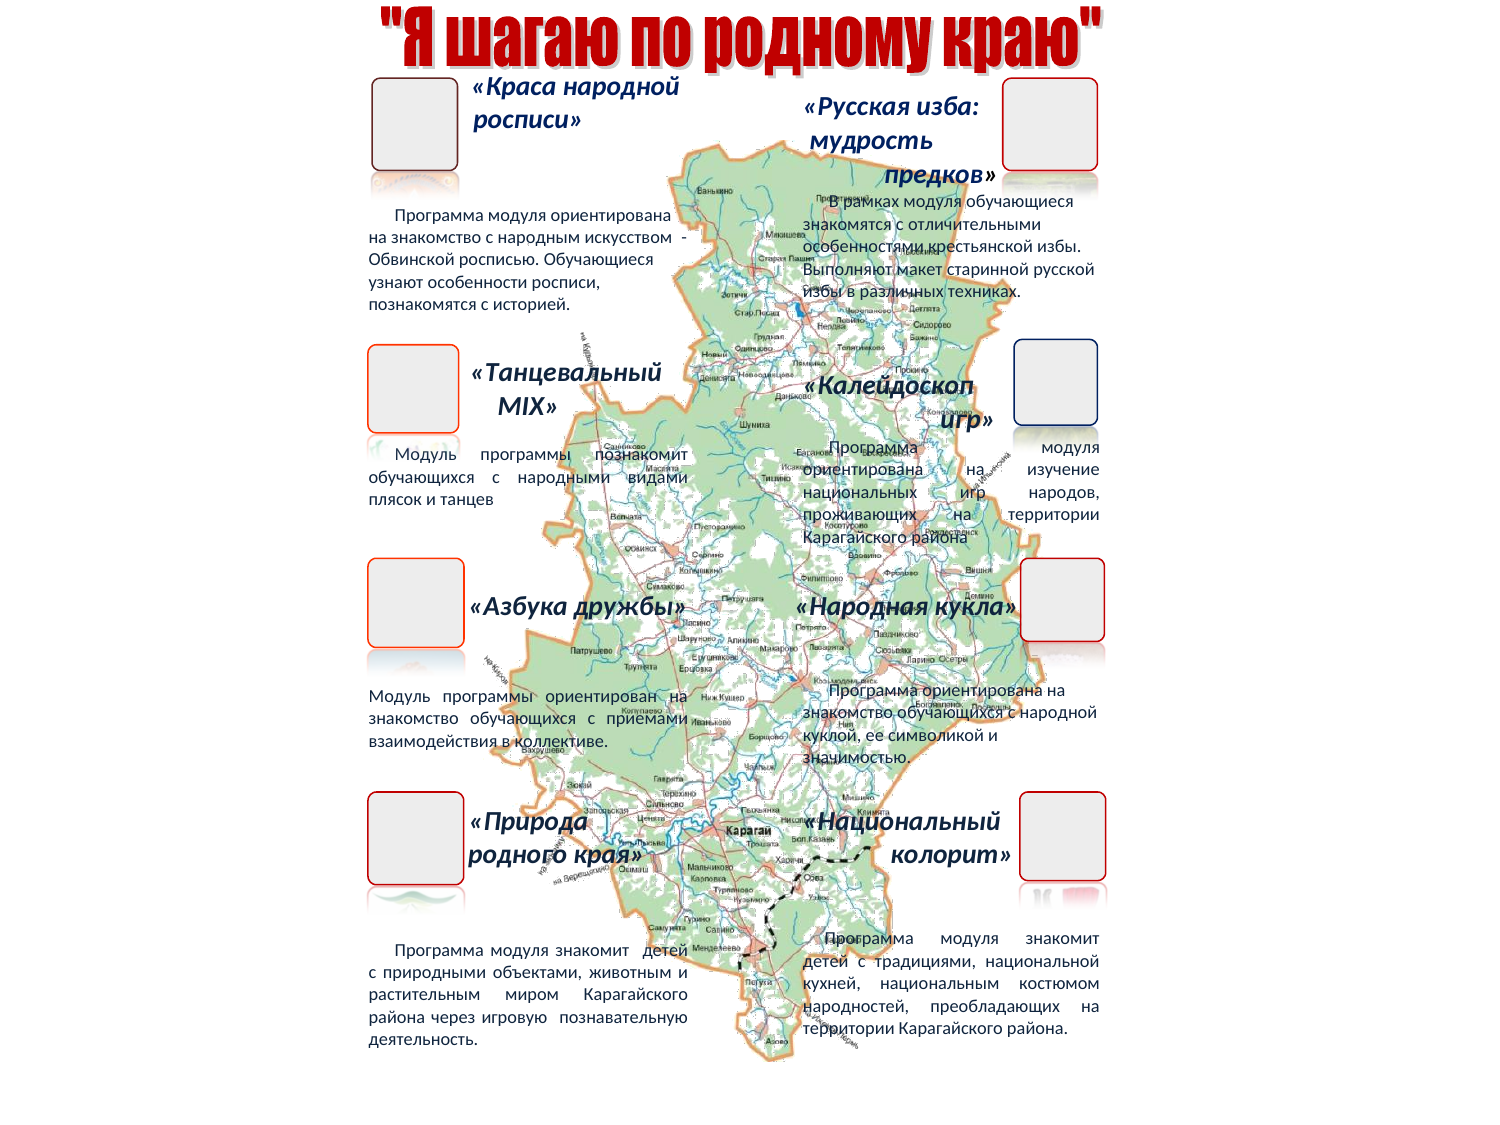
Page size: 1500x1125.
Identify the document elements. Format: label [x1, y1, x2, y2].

text_box [304, 0, 1161, 1125]
